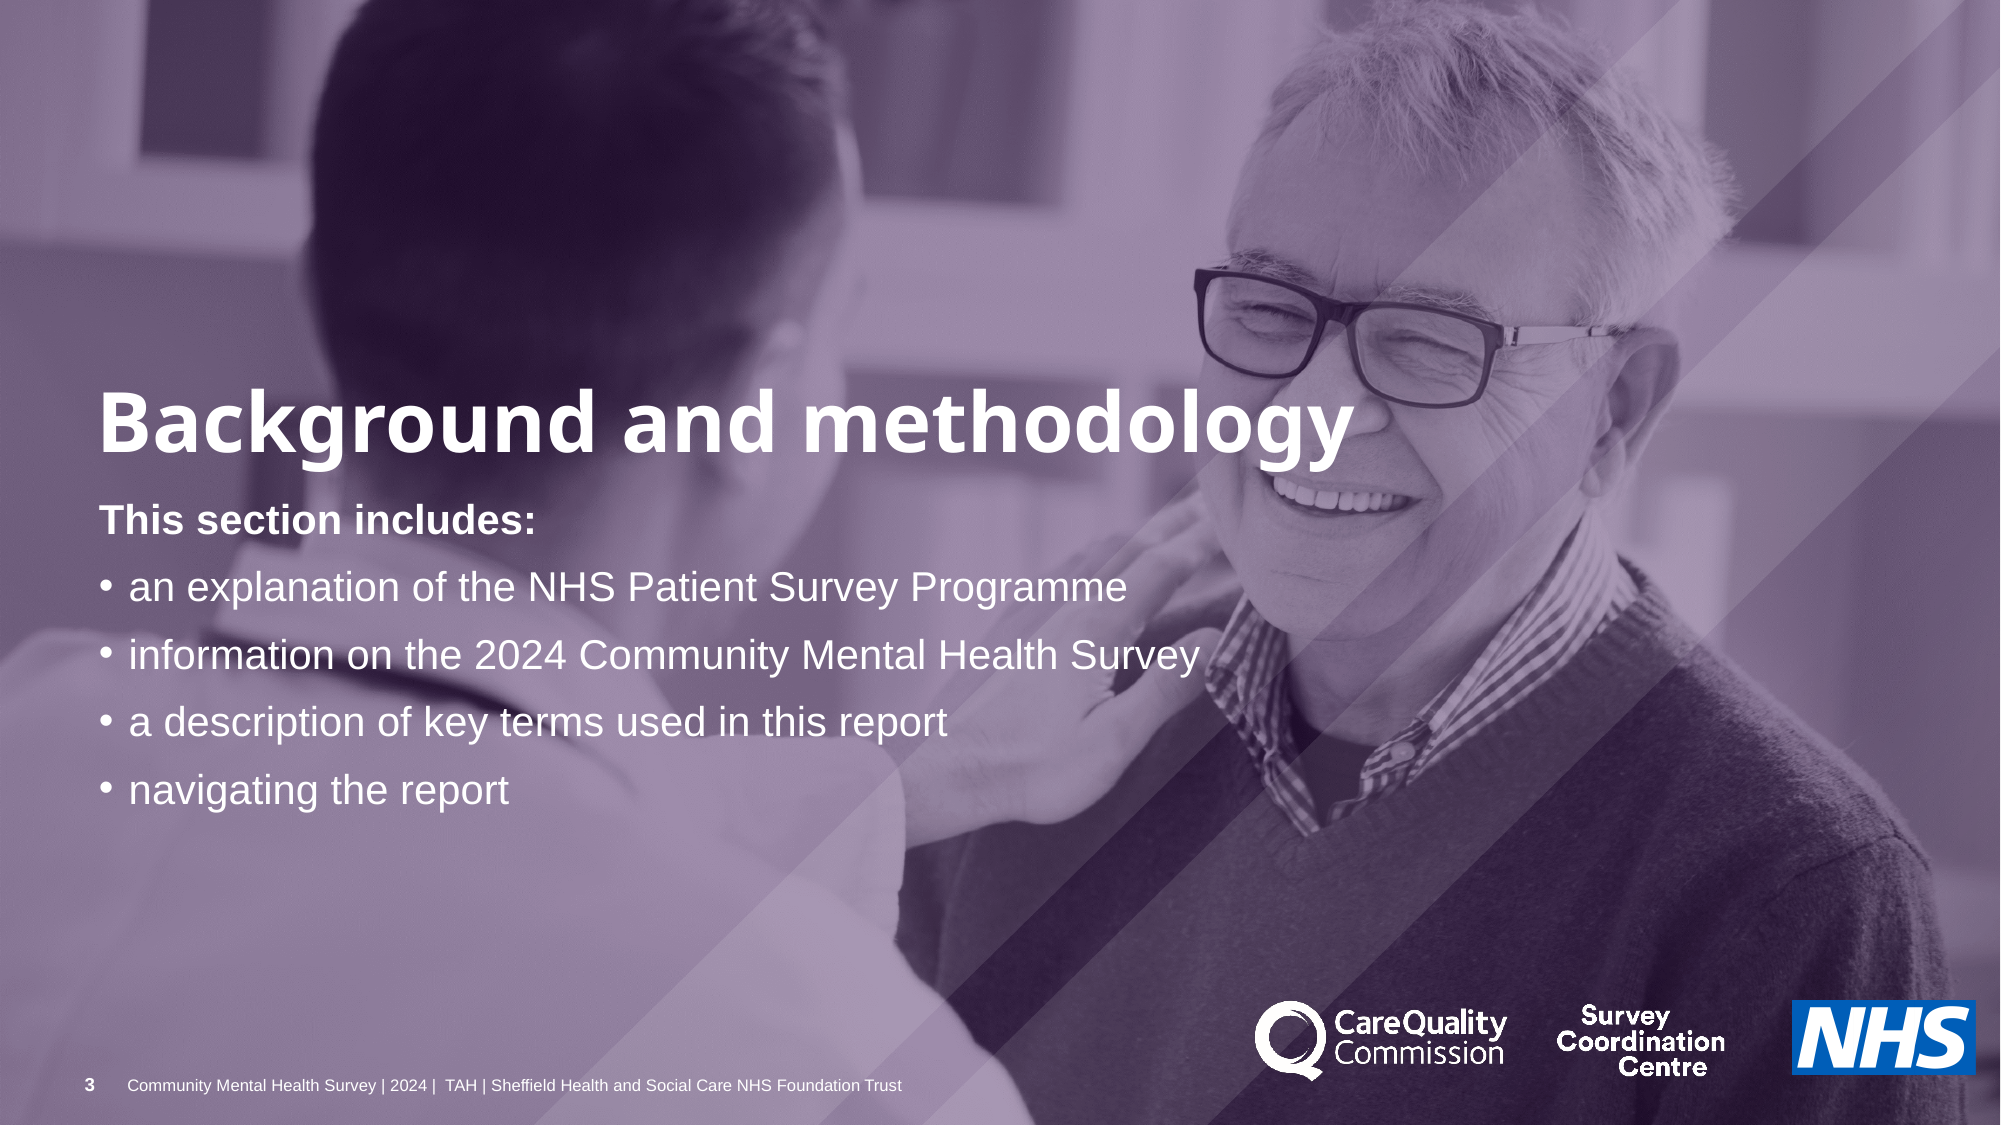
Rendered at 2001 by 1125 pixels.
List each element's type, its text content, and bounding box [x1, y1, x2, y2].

picture [1243, 989, 1514, 1091]
text_box This section includes: an explanation of the NHS Patient Survey Programme information on the 2024 Community Mental Health Survey a description of key terms used in this report navigating the report [98, 487, 1274, 813]
text_box 3 [84, 1065, 122, 1125]
title Background and methodology [96, 380, 1528, 563]
picture [1792, 1000, 1976, 1075]
picture [1554, 1001, 1727, 1079]
